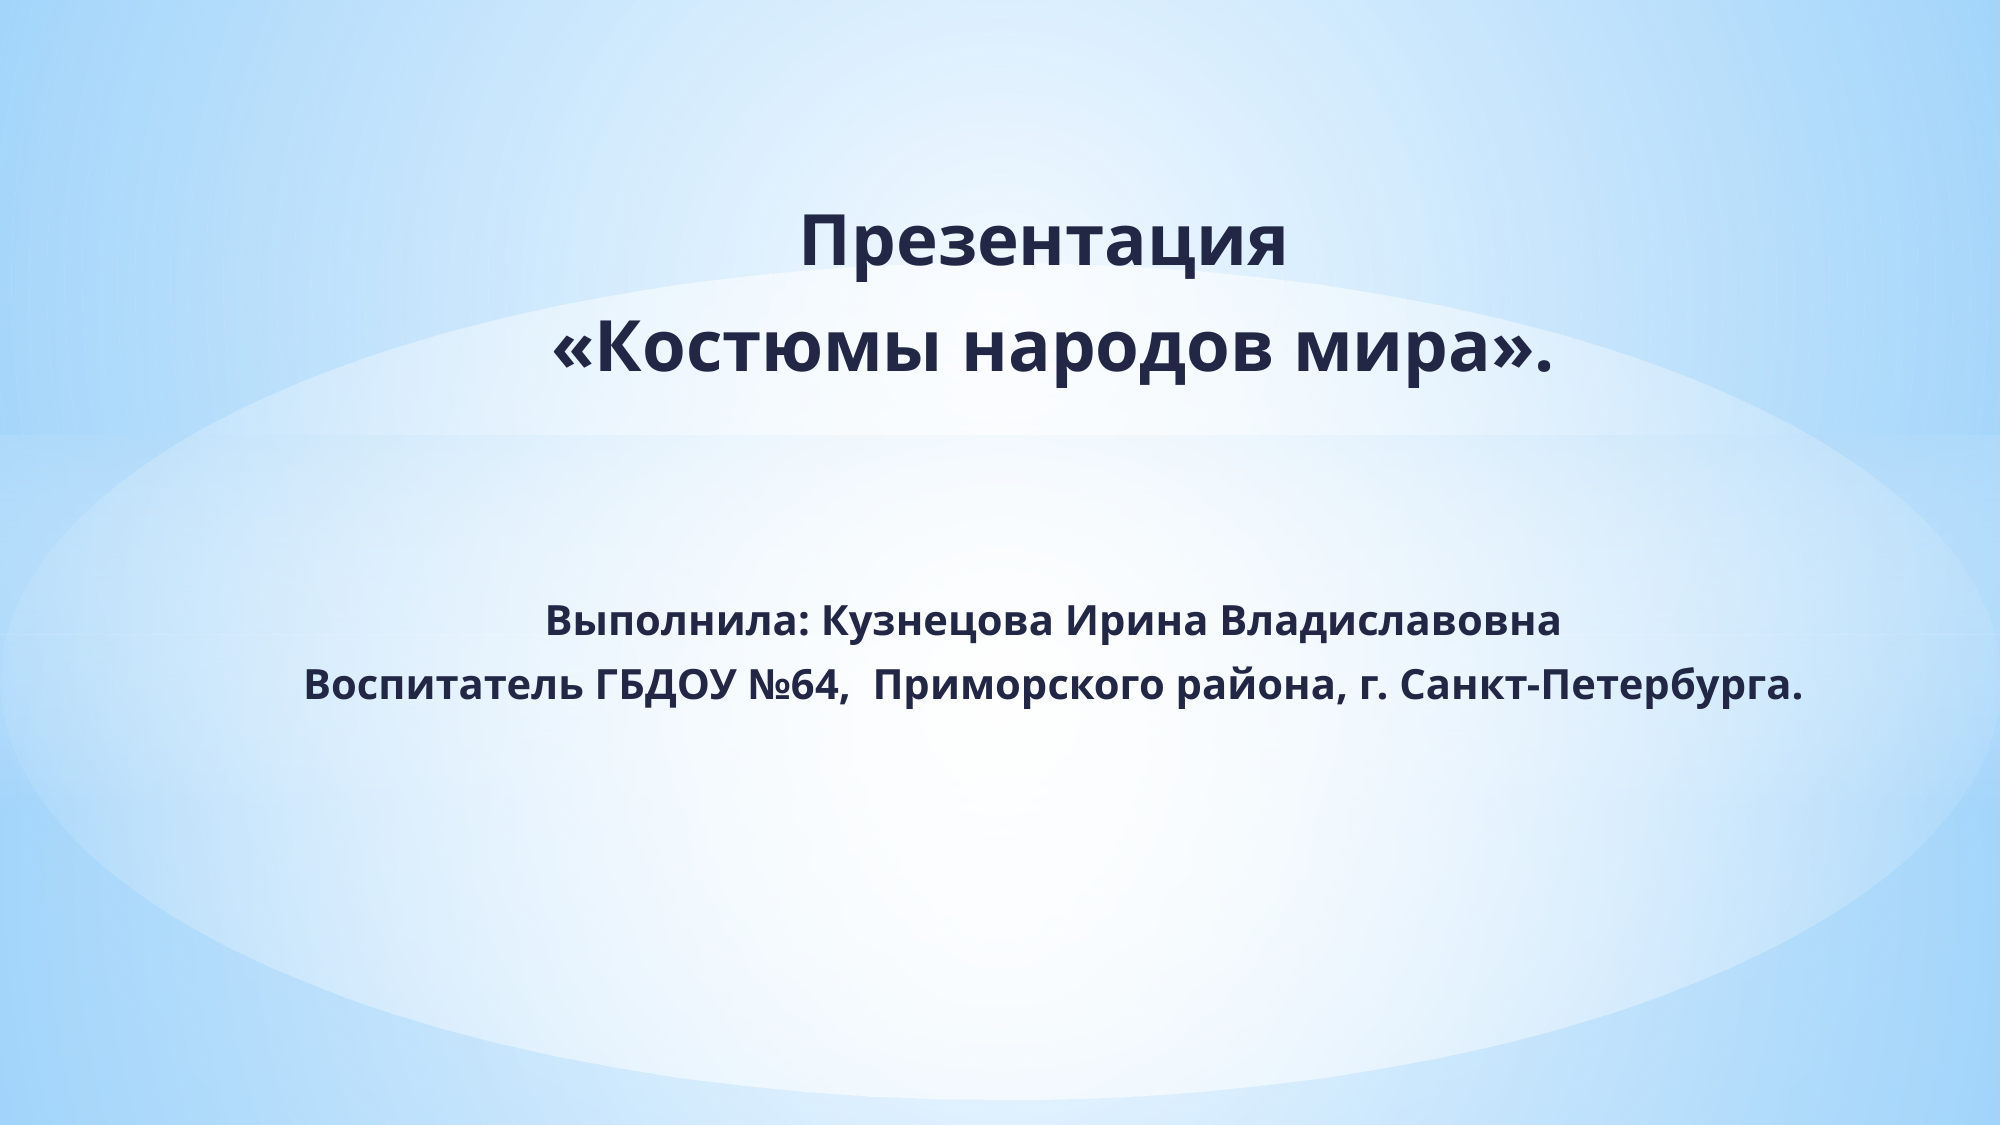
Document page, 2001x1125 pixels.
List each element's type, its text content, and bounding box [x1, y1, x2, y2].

subtitle Презентация «Костюмы народов мира». Выполнила: Кузнецова Ирина Владиславовна Воспитатель ГБДОУ №64, Приморского района, г. Санкт-Петербурга. [267, 187, 1840, 605]
